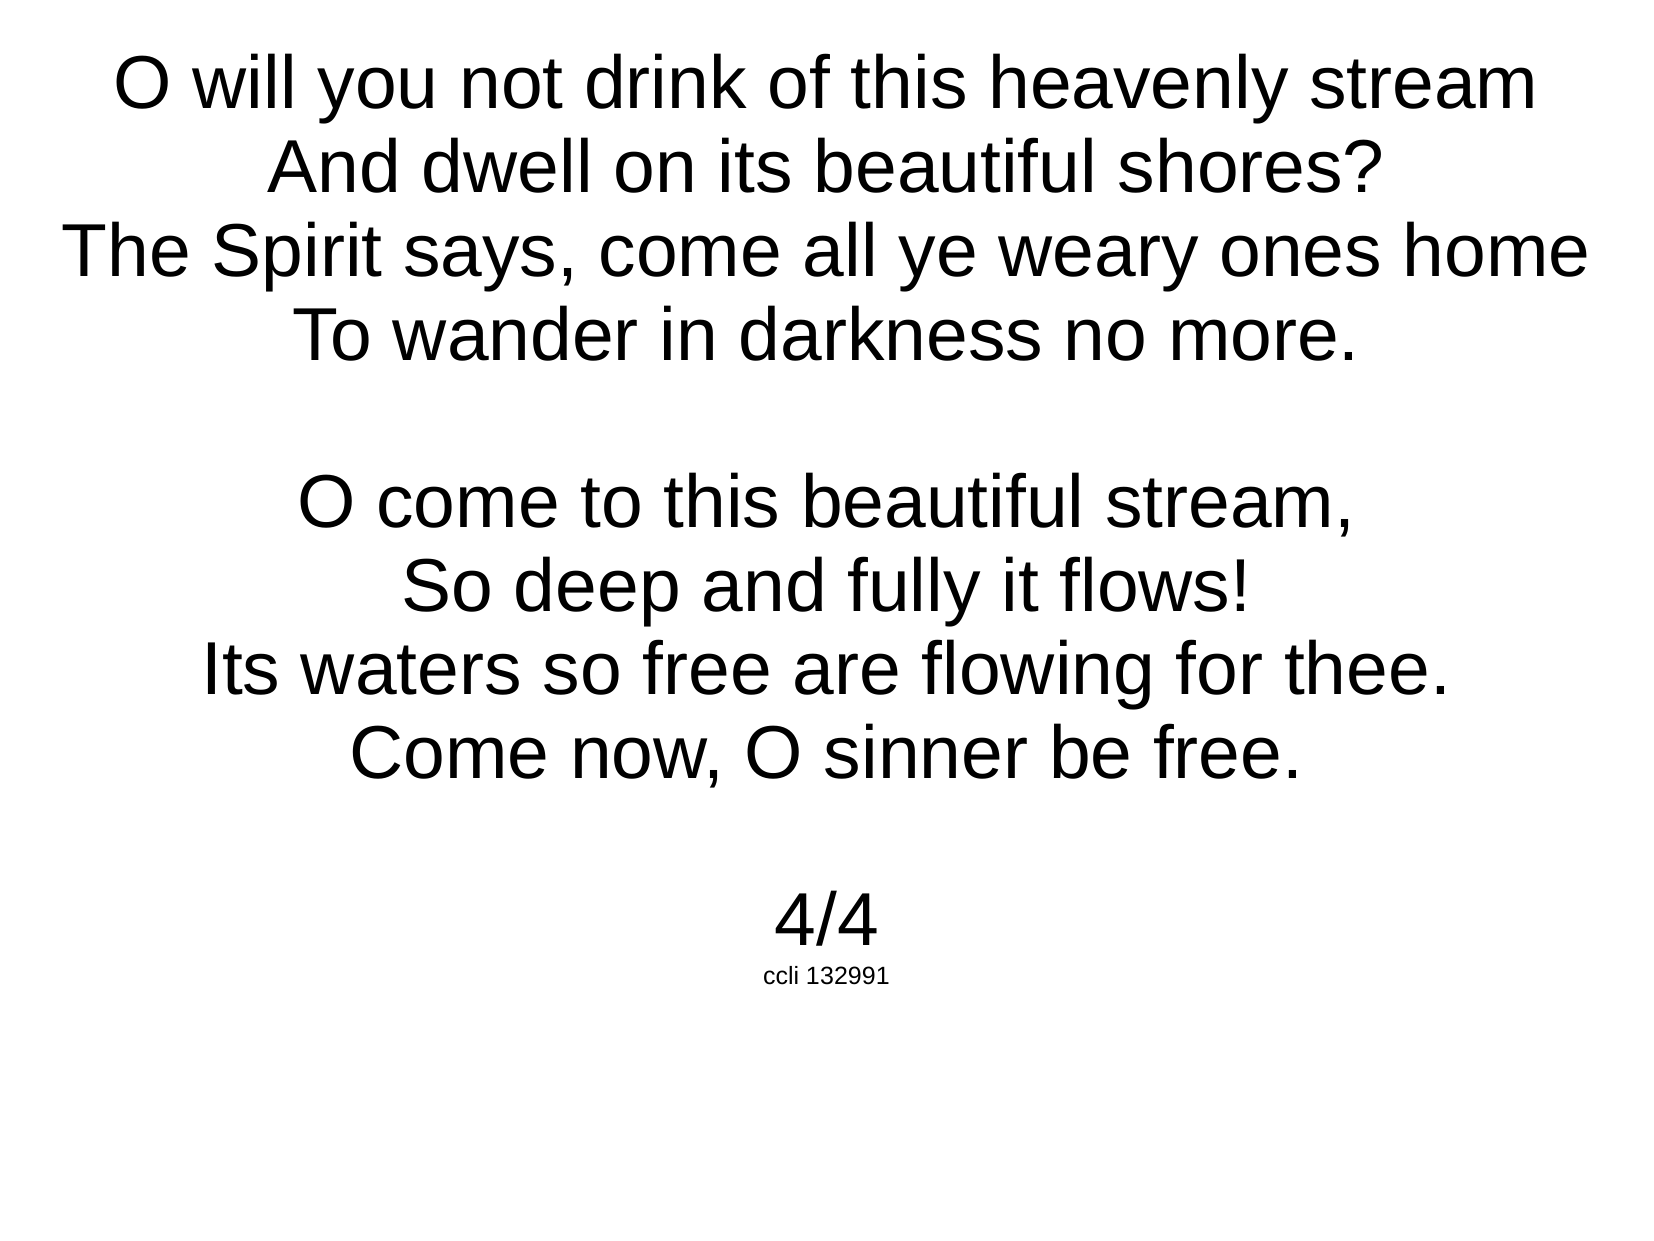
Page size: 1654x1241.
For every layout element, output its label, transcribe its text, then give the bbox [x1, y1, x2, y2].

text_box O will you not drink of this heavenly stream And dwell on its beautiful shores? The Spirit says, come all ye weary ones home To wander in darkness no more. O come to this beautiful stream, So deep and fully it flows! Its waters so free are flowing for thee. Come now, O sinner be free. 4/4 ccli 132991 [29, 29, 1624, 1241]
